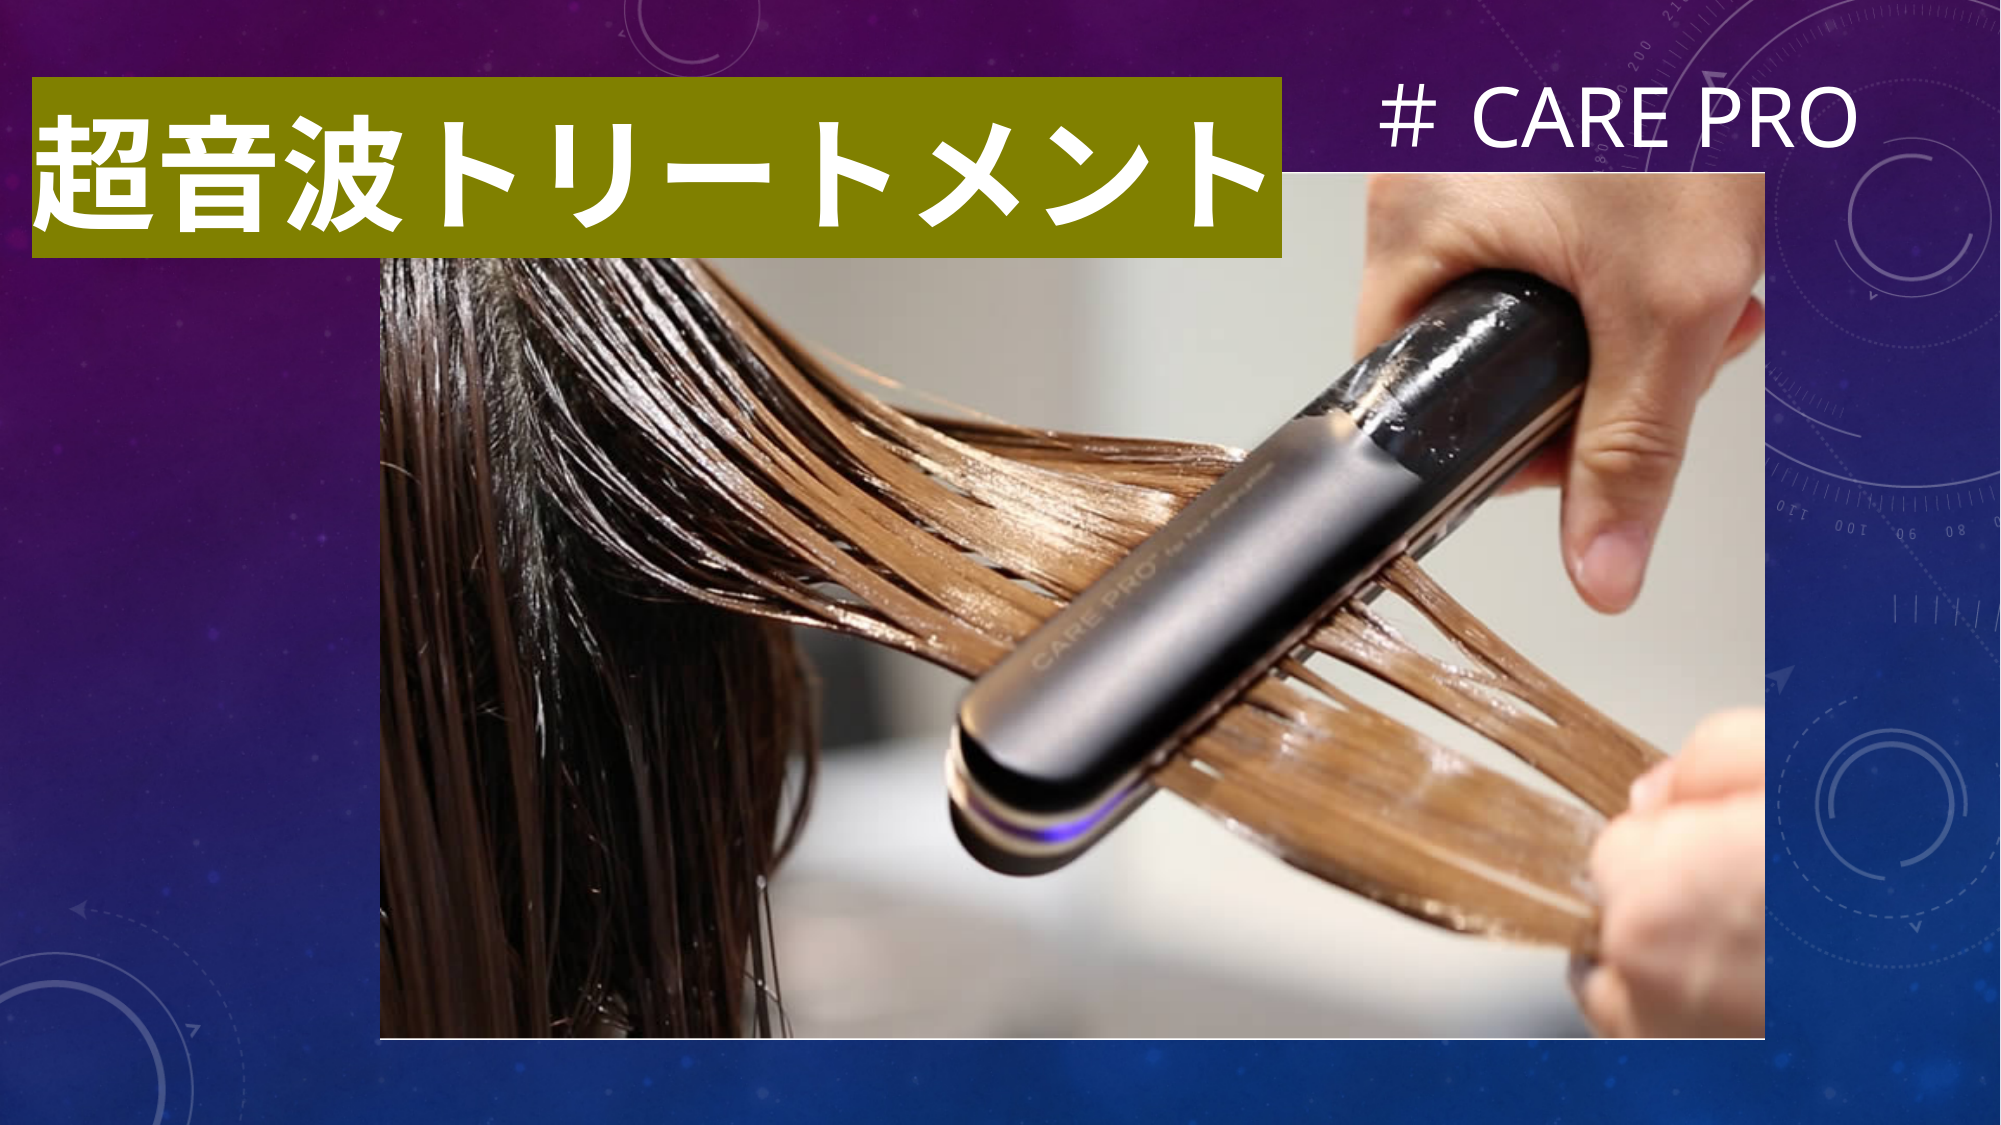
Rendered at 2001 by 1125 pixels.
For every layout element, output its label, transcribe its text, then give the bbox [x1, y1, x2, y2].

text_box 超音波トリートメント [16, 89, 1297, 255]
text_box ＃CARE PRO [1351, 56, 1877, 172]
picture [0, 0, 2001, 1125]
